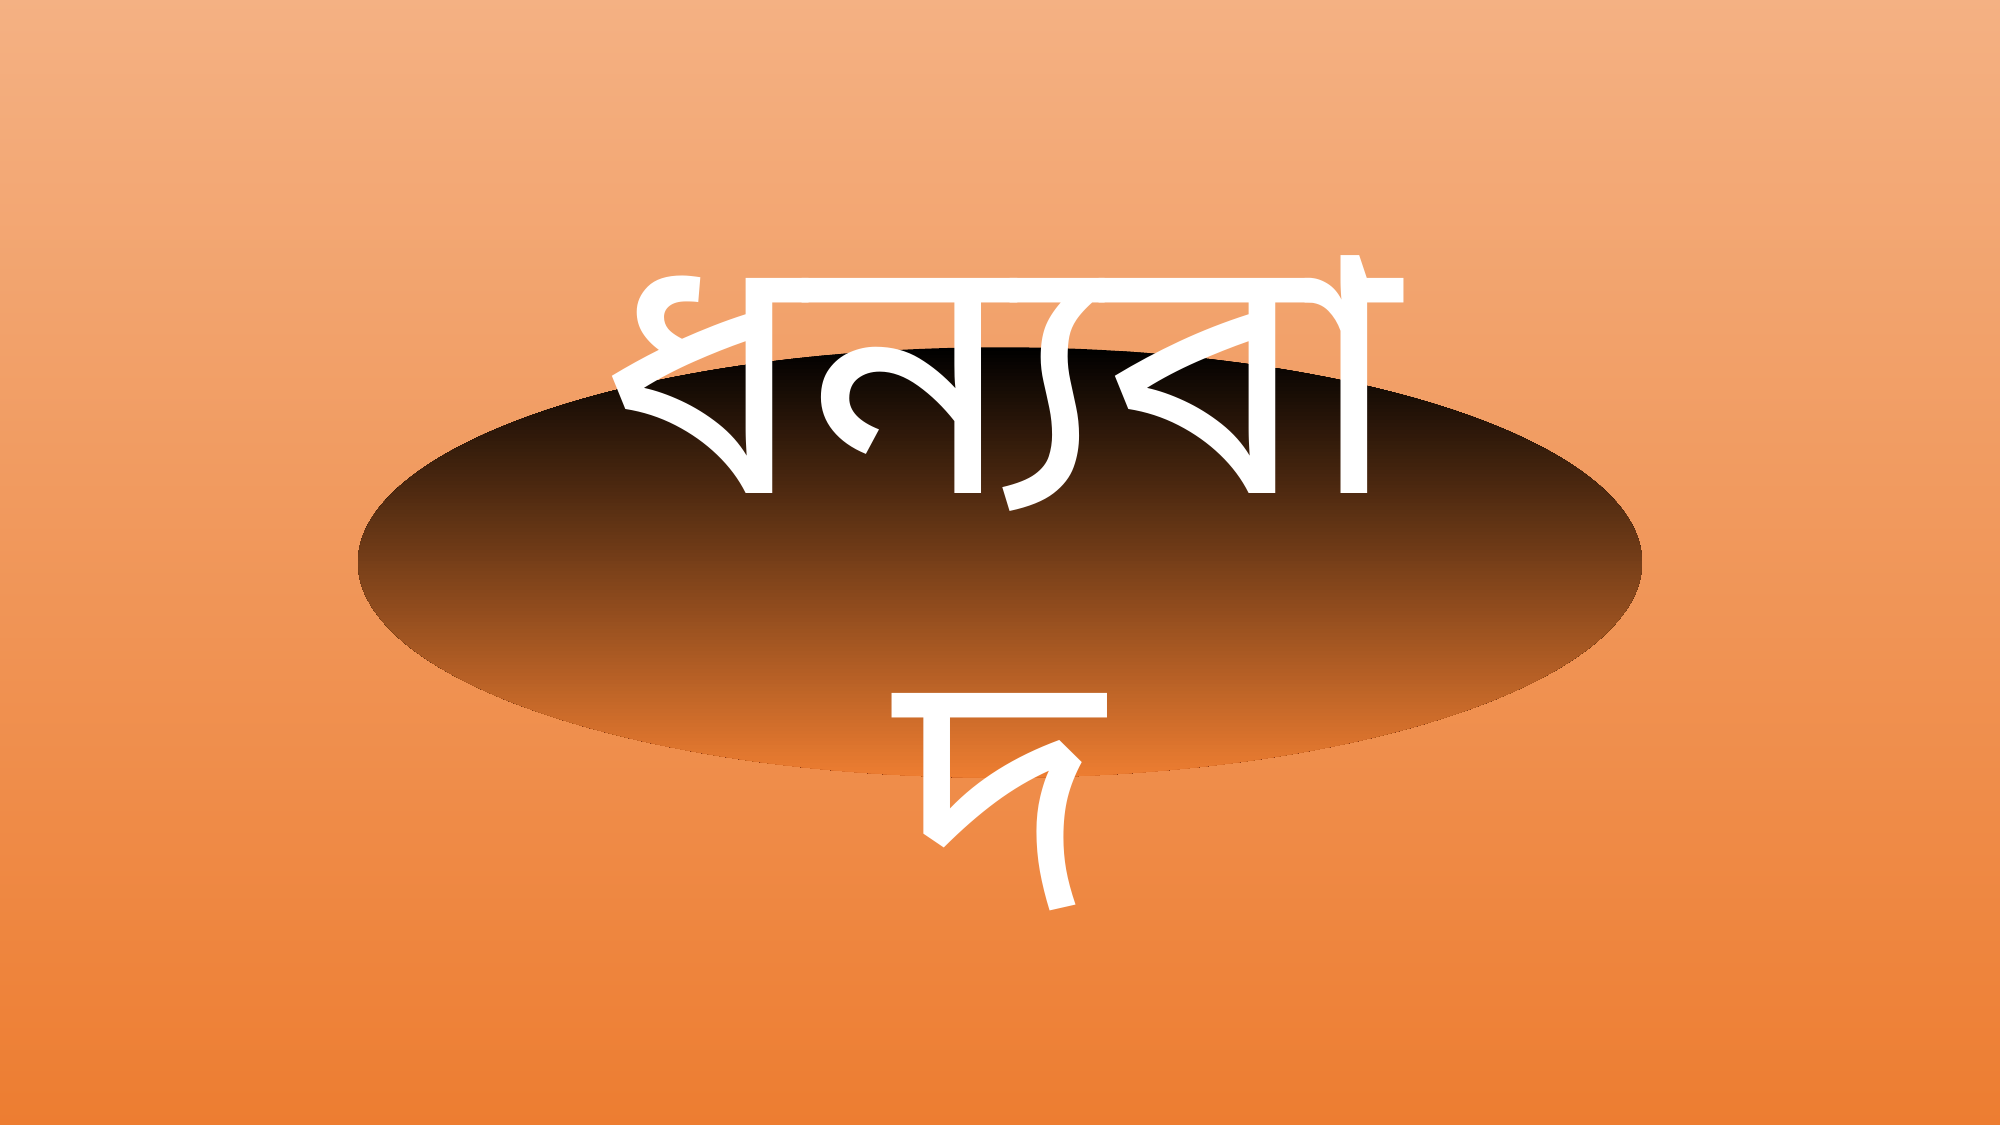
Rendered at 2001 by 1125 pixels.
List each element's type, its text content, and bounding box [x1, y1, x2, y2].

text_box ধন্যবাদ [357, 346, 1644, 779]
